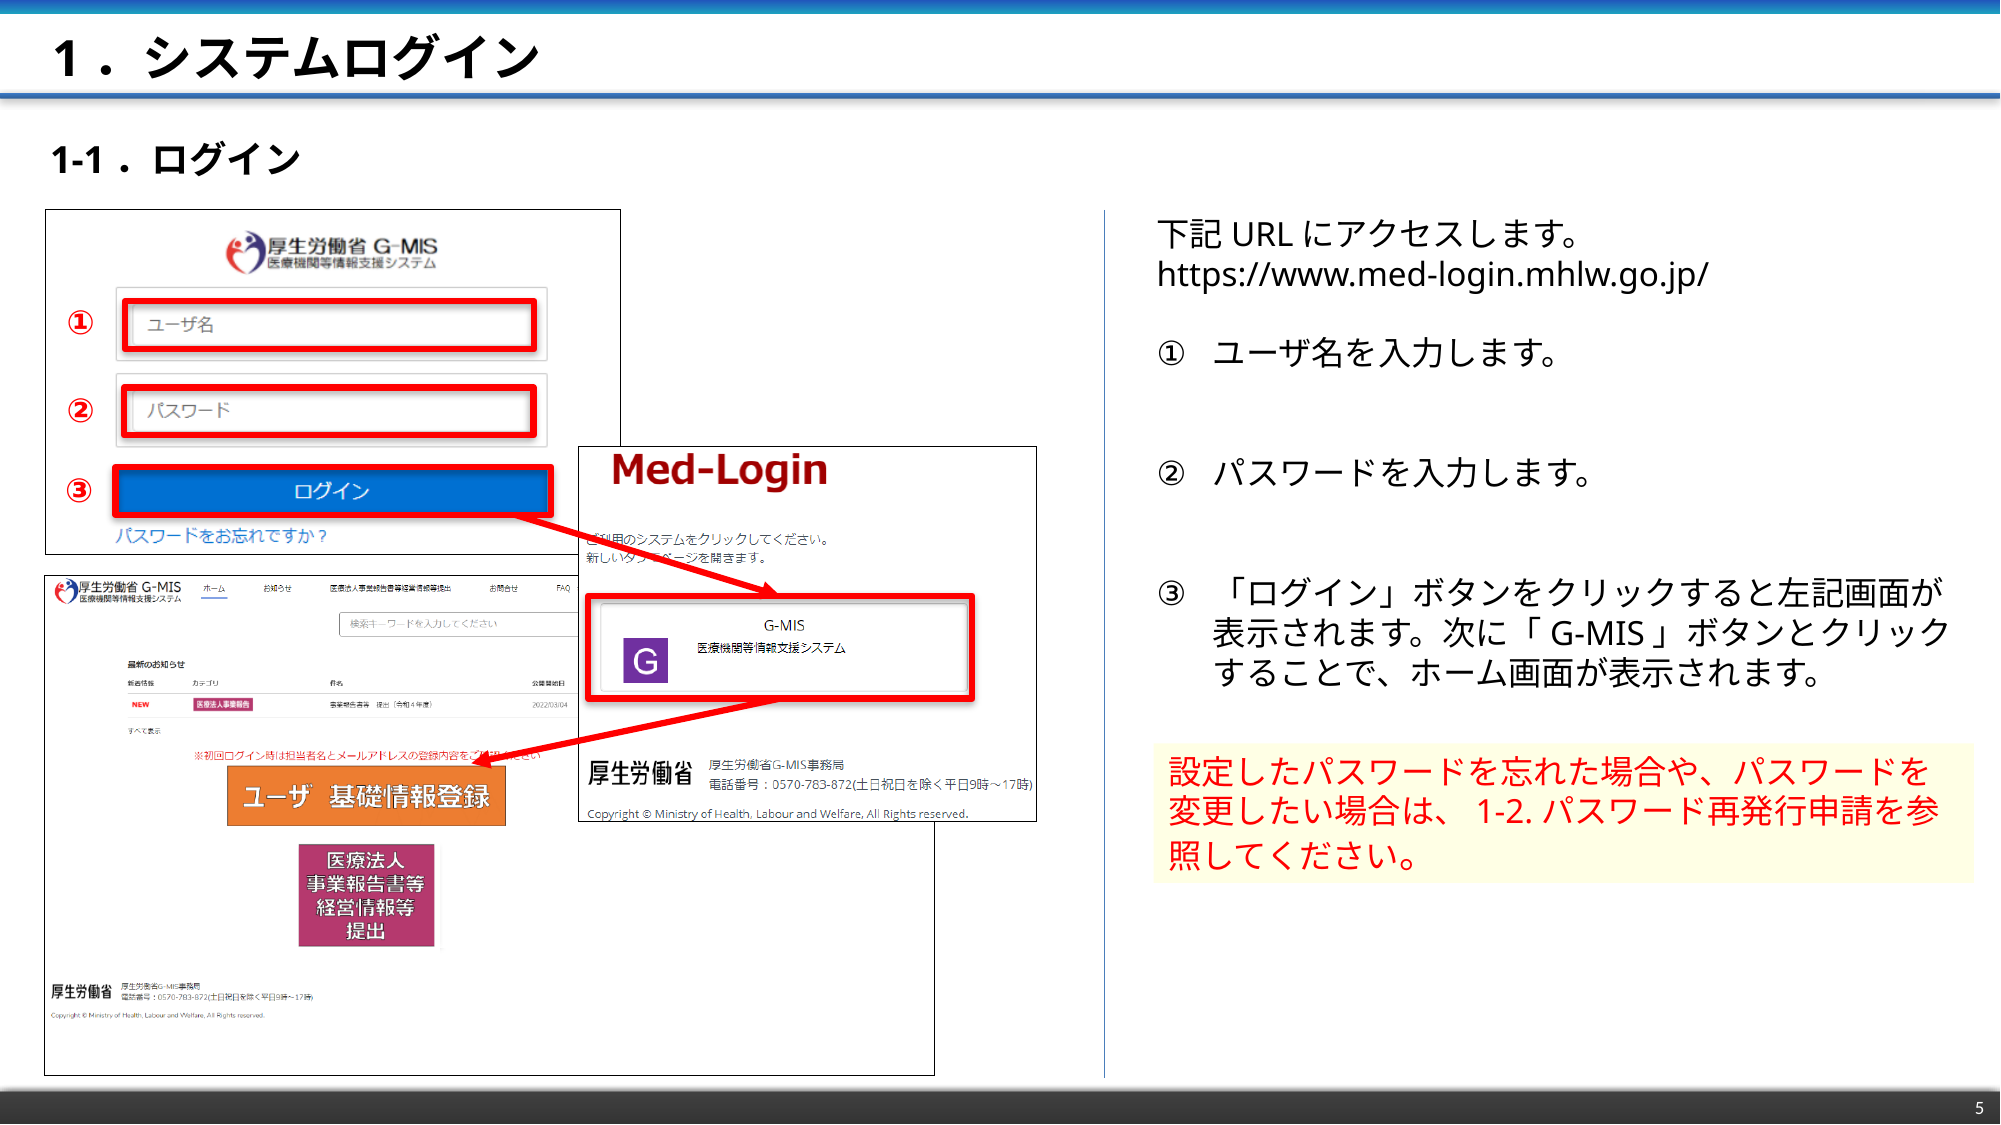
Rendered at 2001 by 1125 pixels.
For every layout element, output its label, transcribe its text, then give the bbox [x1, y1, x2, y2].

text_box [514, 514, 781, 597]
picture [0, 0, 2000, 14]
text_box 設定したパスワードを忘れた場合や、パスワードを変更したい場合は、1-2.パスワード再発行申請を参照してください。 [1153, 743, 1974, 883]
picture [0, 1078, 2000, 1124]
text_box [44, 574, 935, 1077]
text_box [471, 698, 781, 764]
text_box 1-1．ログイン [35, 128, 317, 189]
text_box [282, 836, 440, 956]
picture [45, 209, 1038, 822]
text_box 下記URLにアクセスします。 https://www.med-login.mhlw.go.jp/ ユーザ名を入力します。 パスワードを入力します。 「ログイン」ボタンをクリックすると左記画面が表示されます。次に「G-MIS」ボタンとクリックすることで、ホーム画面が表示されます。 [1141, 205, 1974, 700]
title 1．システムログイン [36, 18, 1142, 77]
